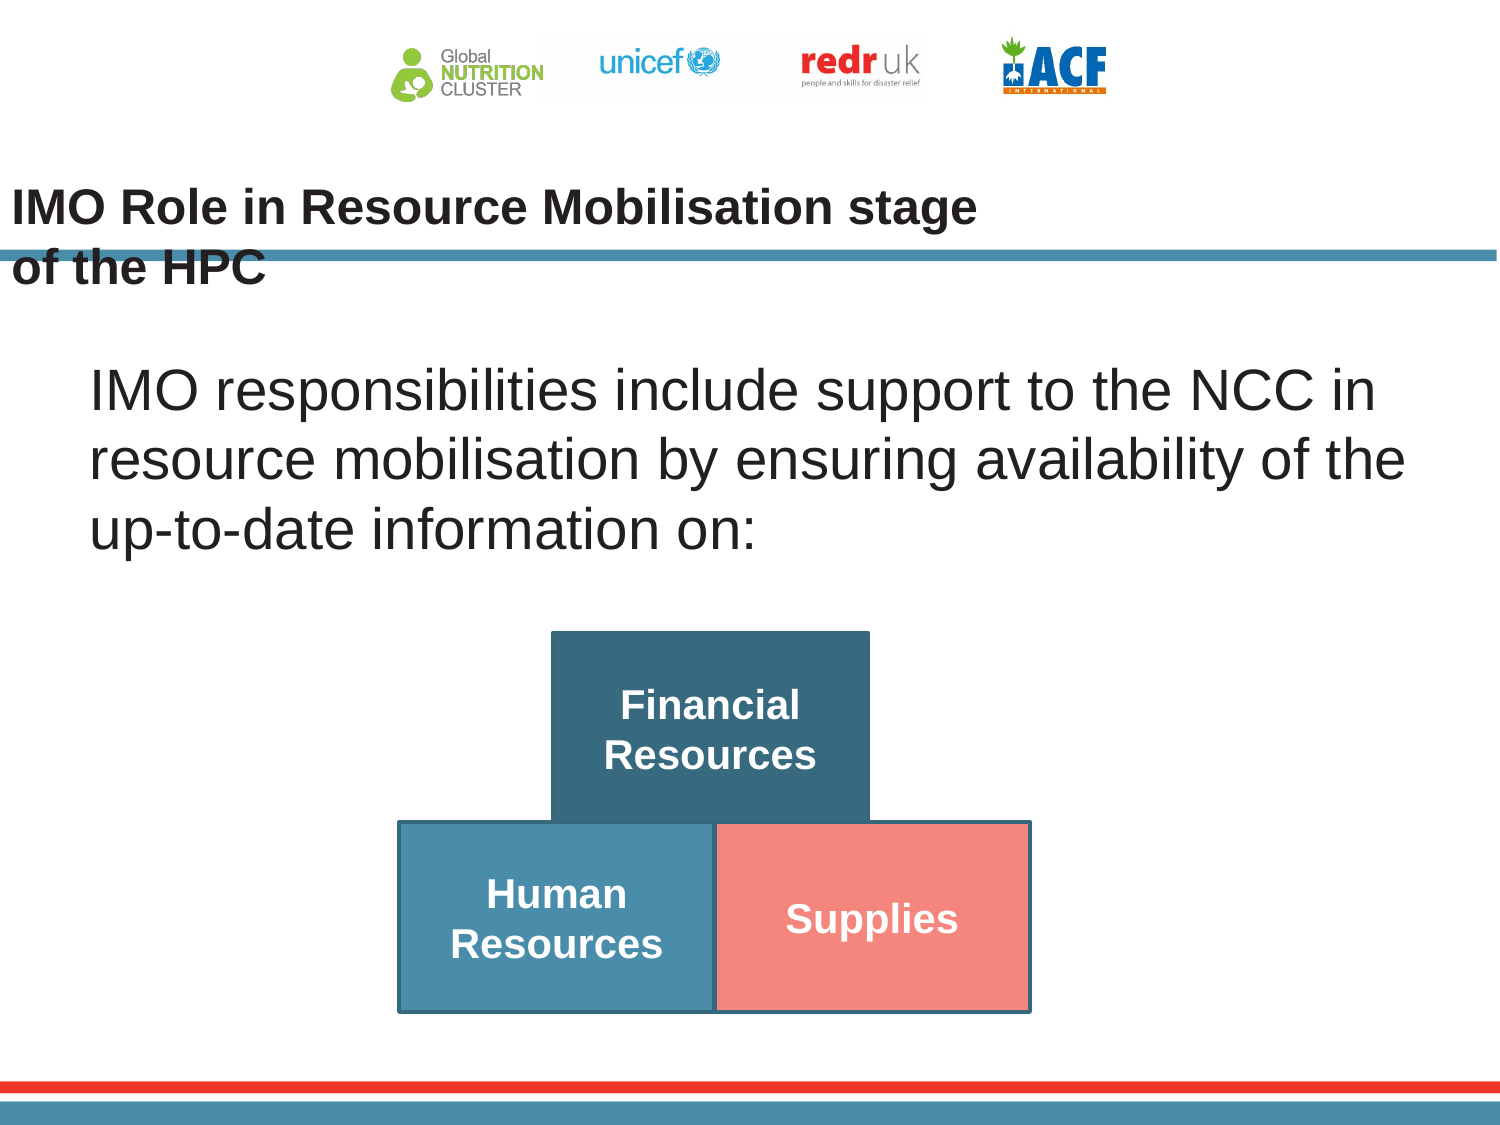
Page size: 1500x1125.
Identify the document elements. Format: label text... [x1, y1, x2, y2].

text_box Supplies [712, 820, 1032, 1014]
picture [998, 30, 1109, 100]
title IMO Role in Resource Mobilisation stage of the HPC [0, 166, 1012, 263]
text_box Financial Resources [551, 631, 870, 824]
text_box Human Resources [397, 820, 712, 1014]
list IMO responsibilities include support to the NCC in resource mobilisation by ensuring availability of the up-to-date information on: [75, 262, 1425, 1005]
picture [391, 32, 927, 102]
